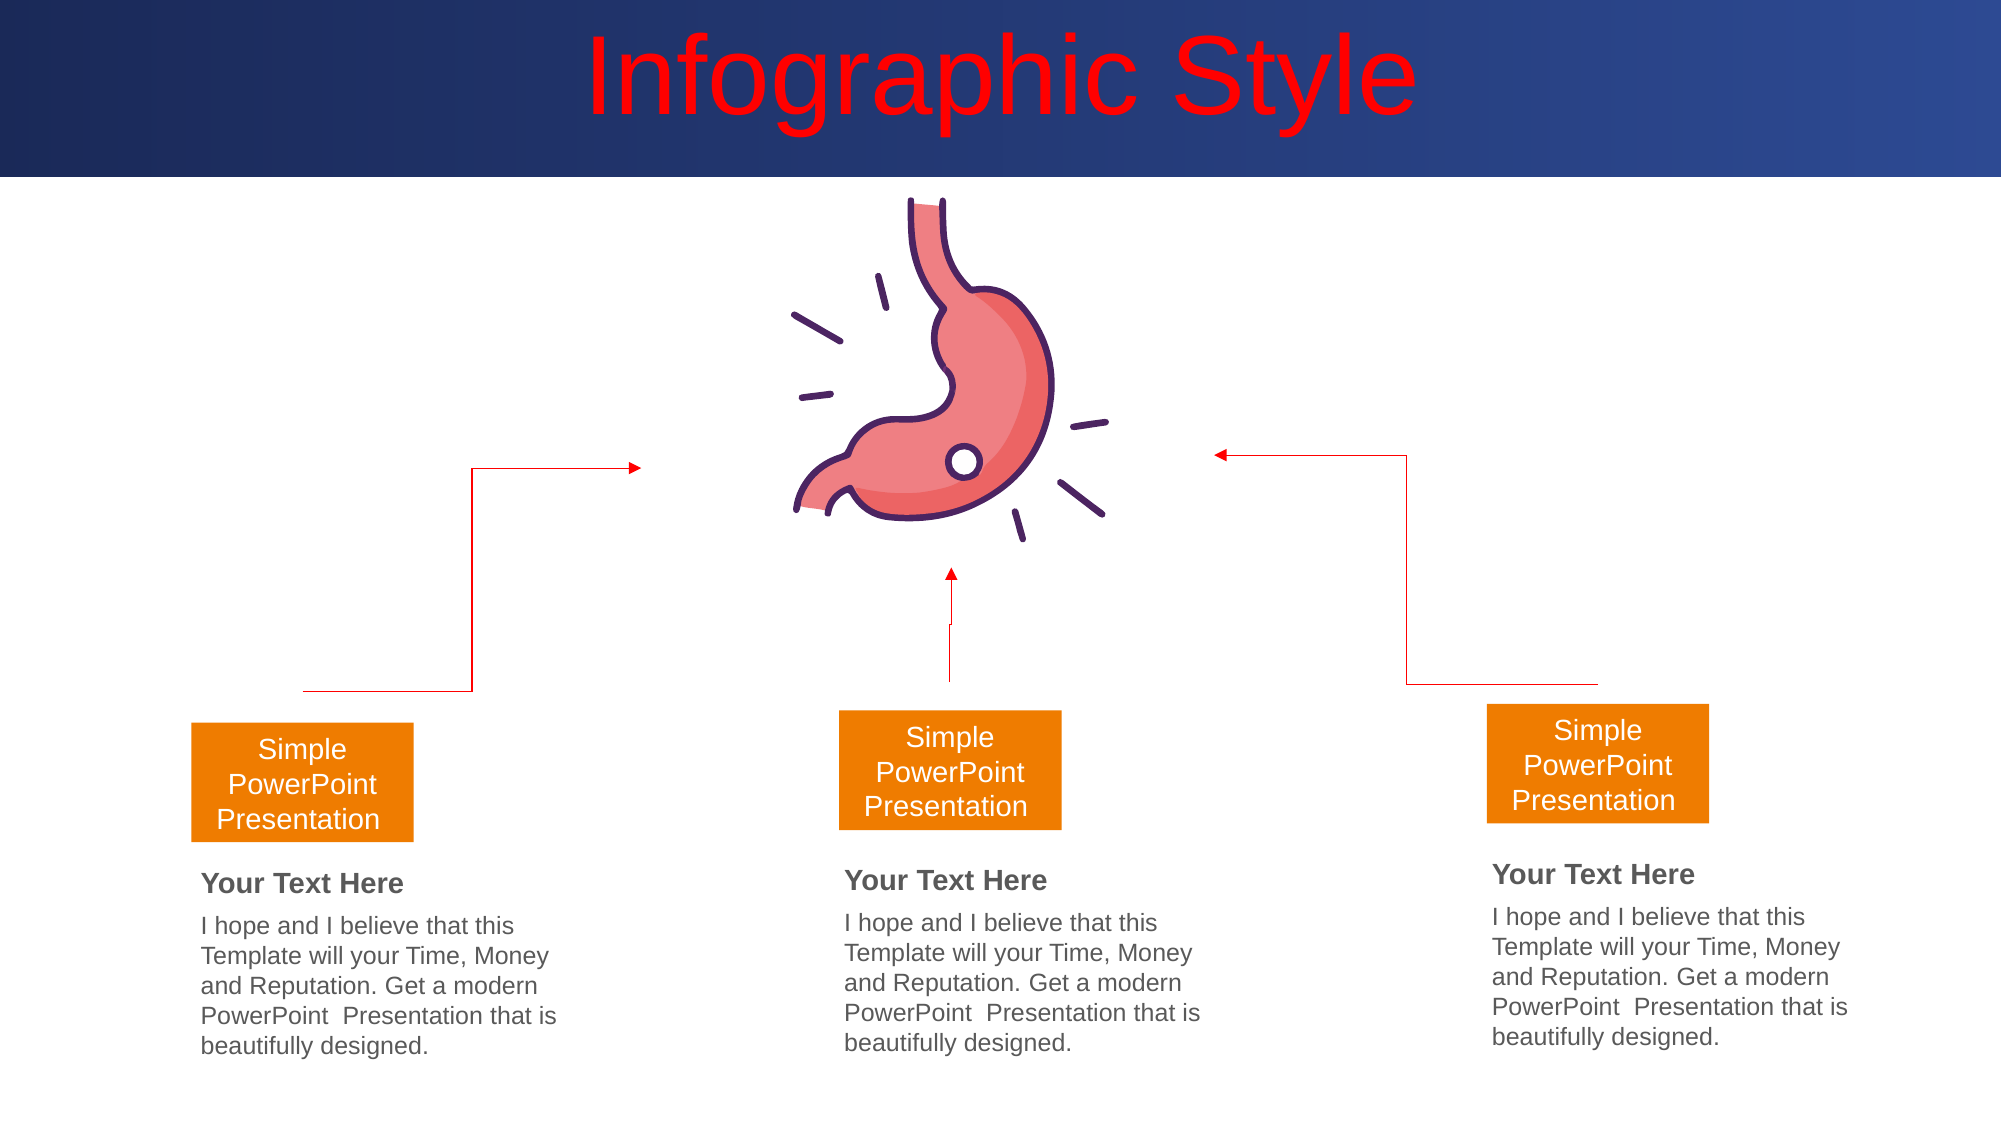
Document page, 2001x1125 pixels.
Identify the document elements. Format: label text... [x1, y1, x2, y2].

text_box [185, 856, 574, 1069]
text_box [302, 468, 642, 692]
text_box Simple PowerPoint Presentation [839, 710, 1062, 831]
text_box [829, 853, 1218, 1066]
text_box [1214, 455, 1599, 685]
list Infographic Style [52, 19, 1952, 139]
text_box Simple PowerPoint Presentation [191, 722, 414, 843]
text_box Simple PowerPoint Presentation [1486, 703, 1710, 824]
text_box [1477, 847, 1866, 1060]
picture [791, 197, 1110, 543]
text_box [0, 0, 2000, 177]
